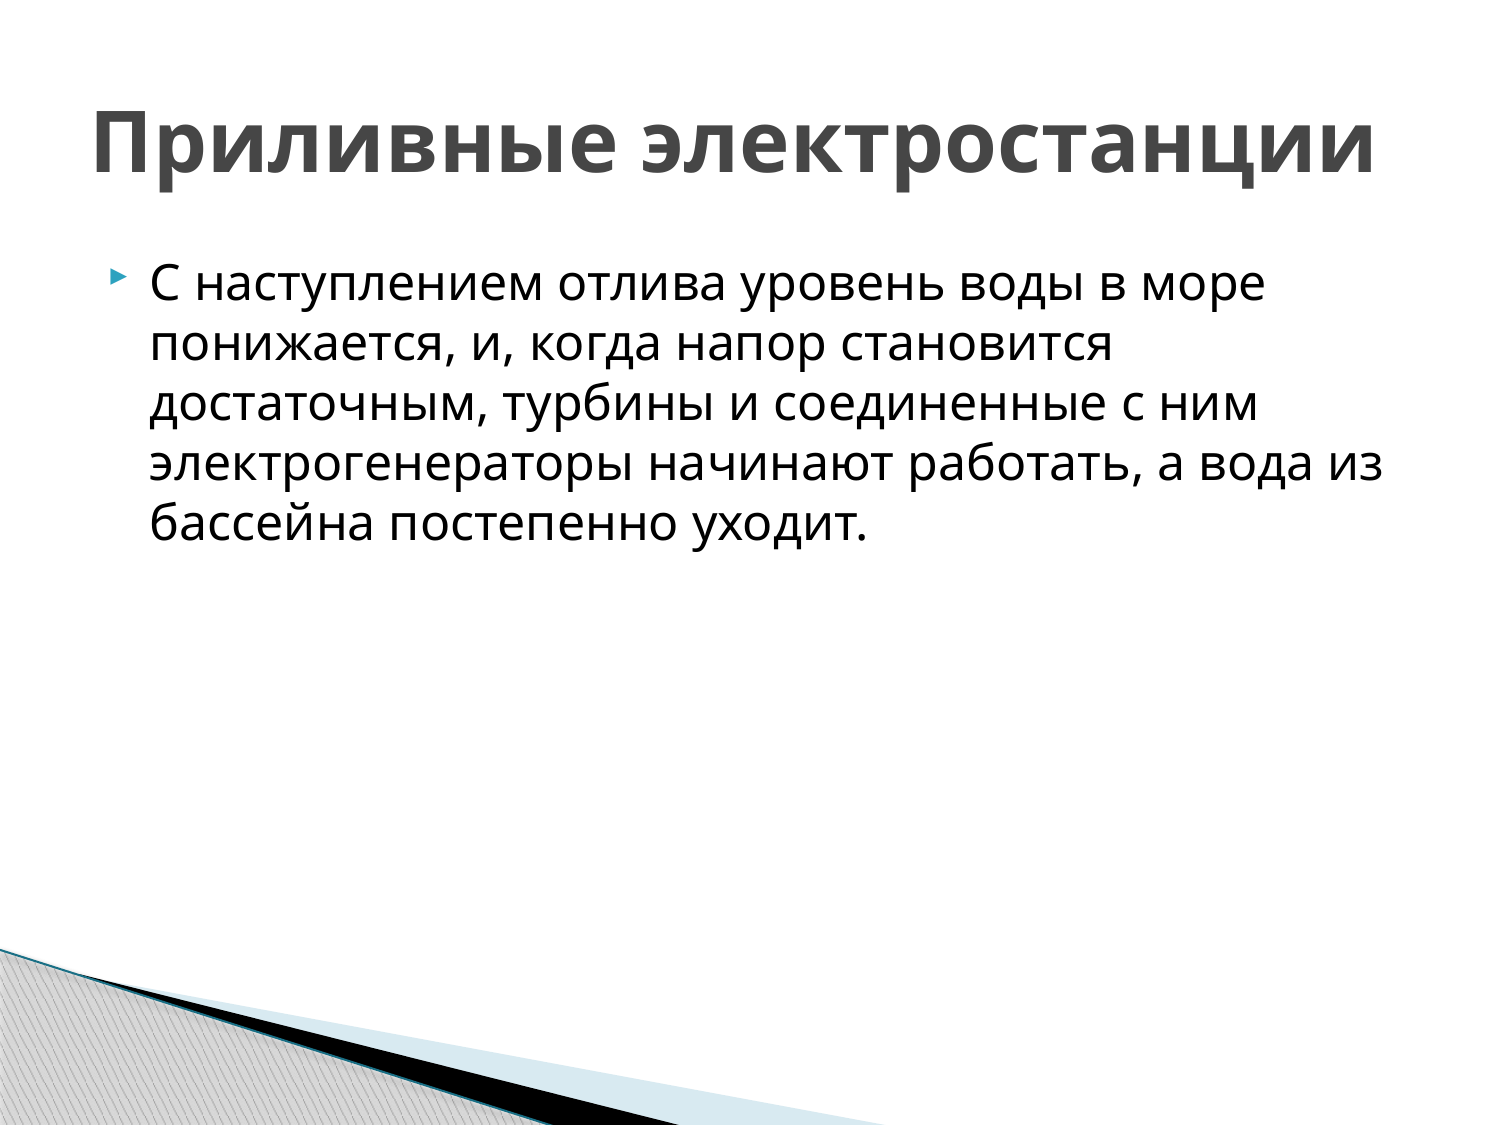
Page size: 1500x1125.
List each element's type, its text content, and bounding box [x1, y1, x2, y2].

title Приливные электростанции [75, 45, 1425, 233]
list С наступлением отлива уровень воды в море понижается, и, когда напор становится достаточным, турбины и соединенные с ним электрогенераторы начинают работать, а вода из бассейна постепенно уходит. [75, 243, 1425, 986]
